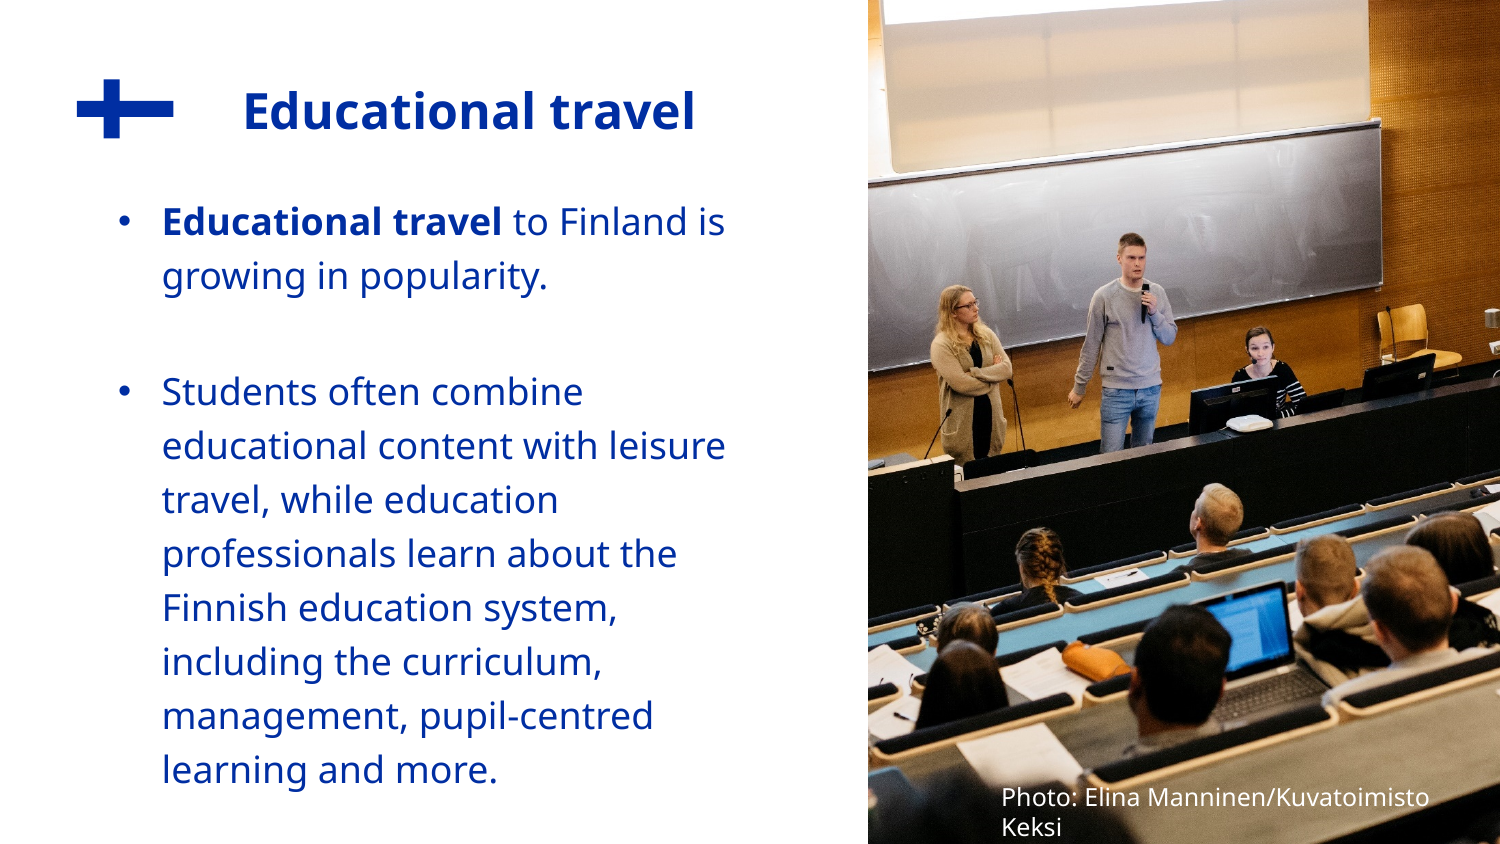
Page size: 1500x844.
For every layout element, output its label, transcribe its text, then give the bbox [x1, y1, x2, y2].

list Educational travel to Finland is growing in popularity. Students often combine educational content with leisure travel, while education professionals learn about the Finnish education system, including the curriculum, management, pupil-centred learning and more. [118, 188, 786, 816]
picture [867, 0, 1500, 844]
title Educational travel [242, 79, 810, 221]
